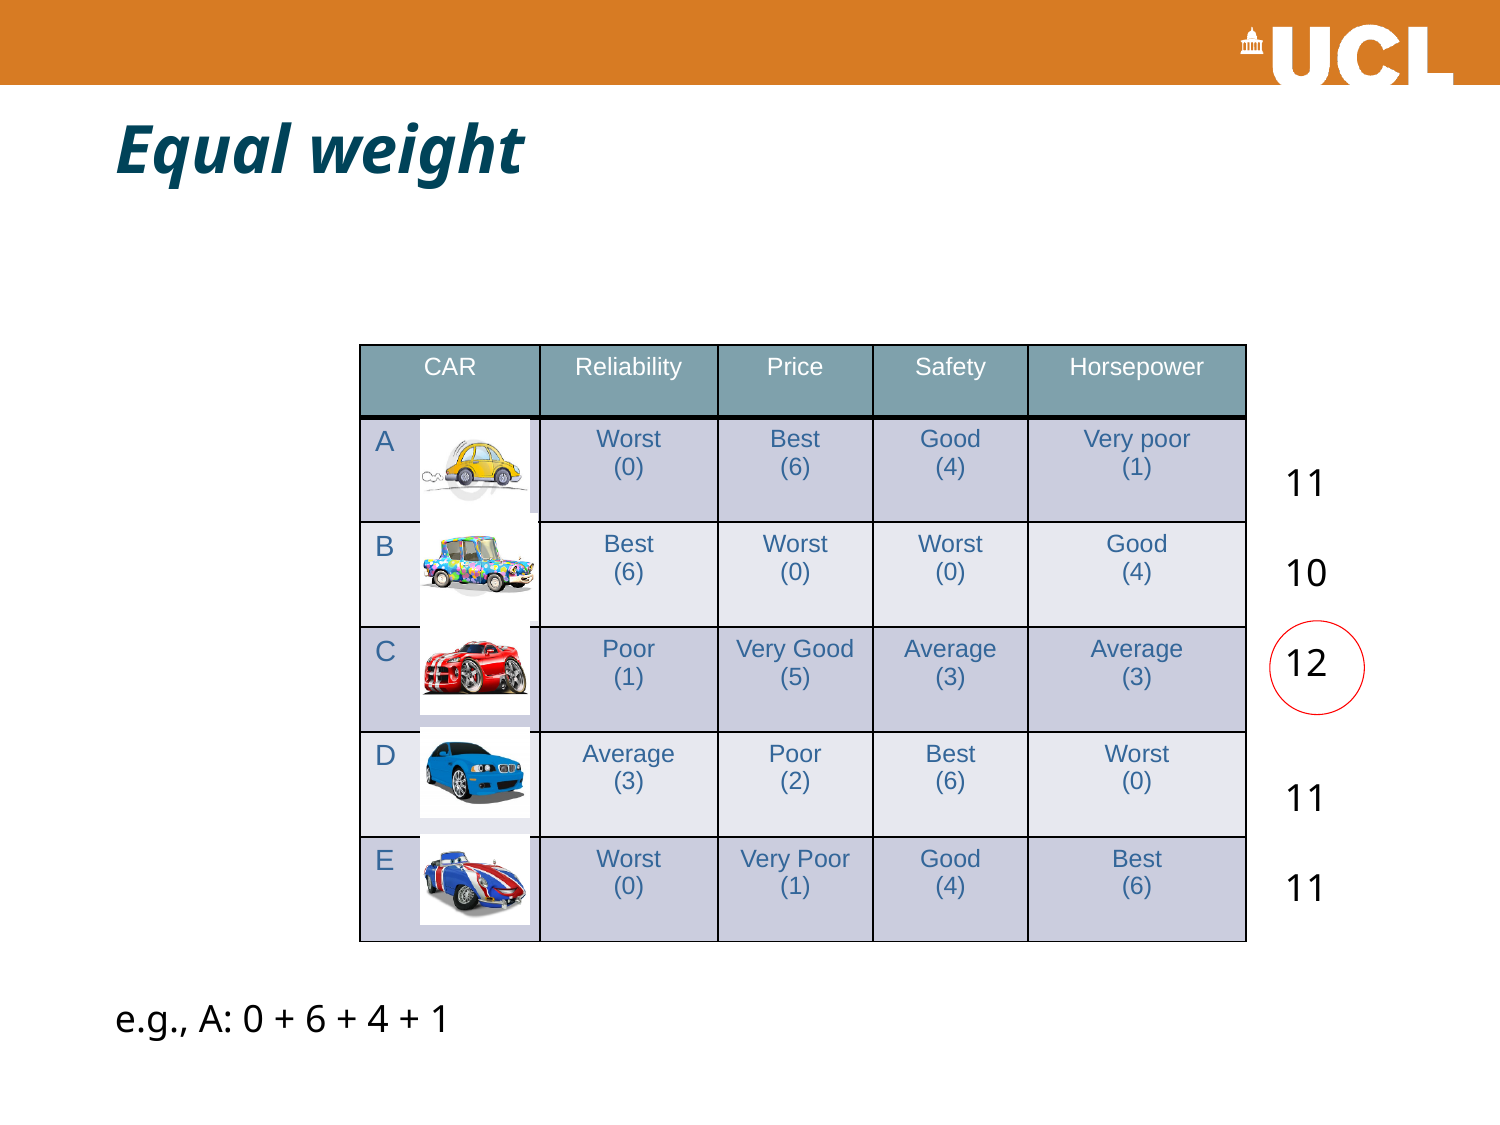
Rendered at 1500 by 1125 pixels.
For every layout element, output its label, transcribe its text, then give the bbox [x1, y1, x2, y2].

table_cell Poor (2) [719, 733, 872, 836]
table_cell Worst (0) [541, 838, 717, 941]
table_cell Good (4) [874, 838, 1027, 941]
table_cell Average (3) [874, 628, 1027, 731]
table_header Reliability [541, 346, 717, 415]
table_header Horsepower [1029, 346, 1245, 415]
table_cell Best (6) [874, 733, 1027, 836]
text_box [1269, 620, 1365, 716]
table_cell A [361, 420, 420, 521]
table_header Price [719, 346, 872, 415]
table_cell D [361, 733, 420, 836]
table_cell Best (6) [541, 523, 717, 626]
table_cell Average (3) [1029, 628, 1245, 731]
table_cell Worst (0) [719, 523, 872, 626]
title Equal weight [100, 99, 1451, 155]
table_cell Good (4) [874, 420, 1027, 521]
table_cell Average (3) [541, 733, 717, 836]
picture [0, 0, 1500, 85]
table_cell Very poor (1) [1029, 420, 1245, 521]
table_cell Very Poor (1) [719, 838, 872, 941]
table_cell Worst (0) [1029, 733, 1245, 836]
table_cell E [361, 838, 539, 941]
table_cell Poor (1) [541, 628, 717, 731]
table_cell Very Good (5) [719, 628, 872, 731]
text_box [420, 419, 538, 925]
table_cell Best (6) [719, 420, 872, 521]
table_header CAR [361, 346, 539, 415]
text_box 11 10 12 11 11 [1269, 361, 1412, 917]
table_cell B [361, 523, 420, 626]
table_cell C [361, 628, 420, 731]
text_box e.g., A: 0 + 6 + 4 + 1 [100, 987, 1270, 1048]
table_cell Best (6) [1029, 838, 1245, 941]
table_cell Worst (0) [541, 420, 717, 521]
table_cell Worst (0) [874, 523, 1027, 626]
table_header Safety [874, 346, 1027, 415]
table_cell Good (4) [1029, 523, 1245, 626]
